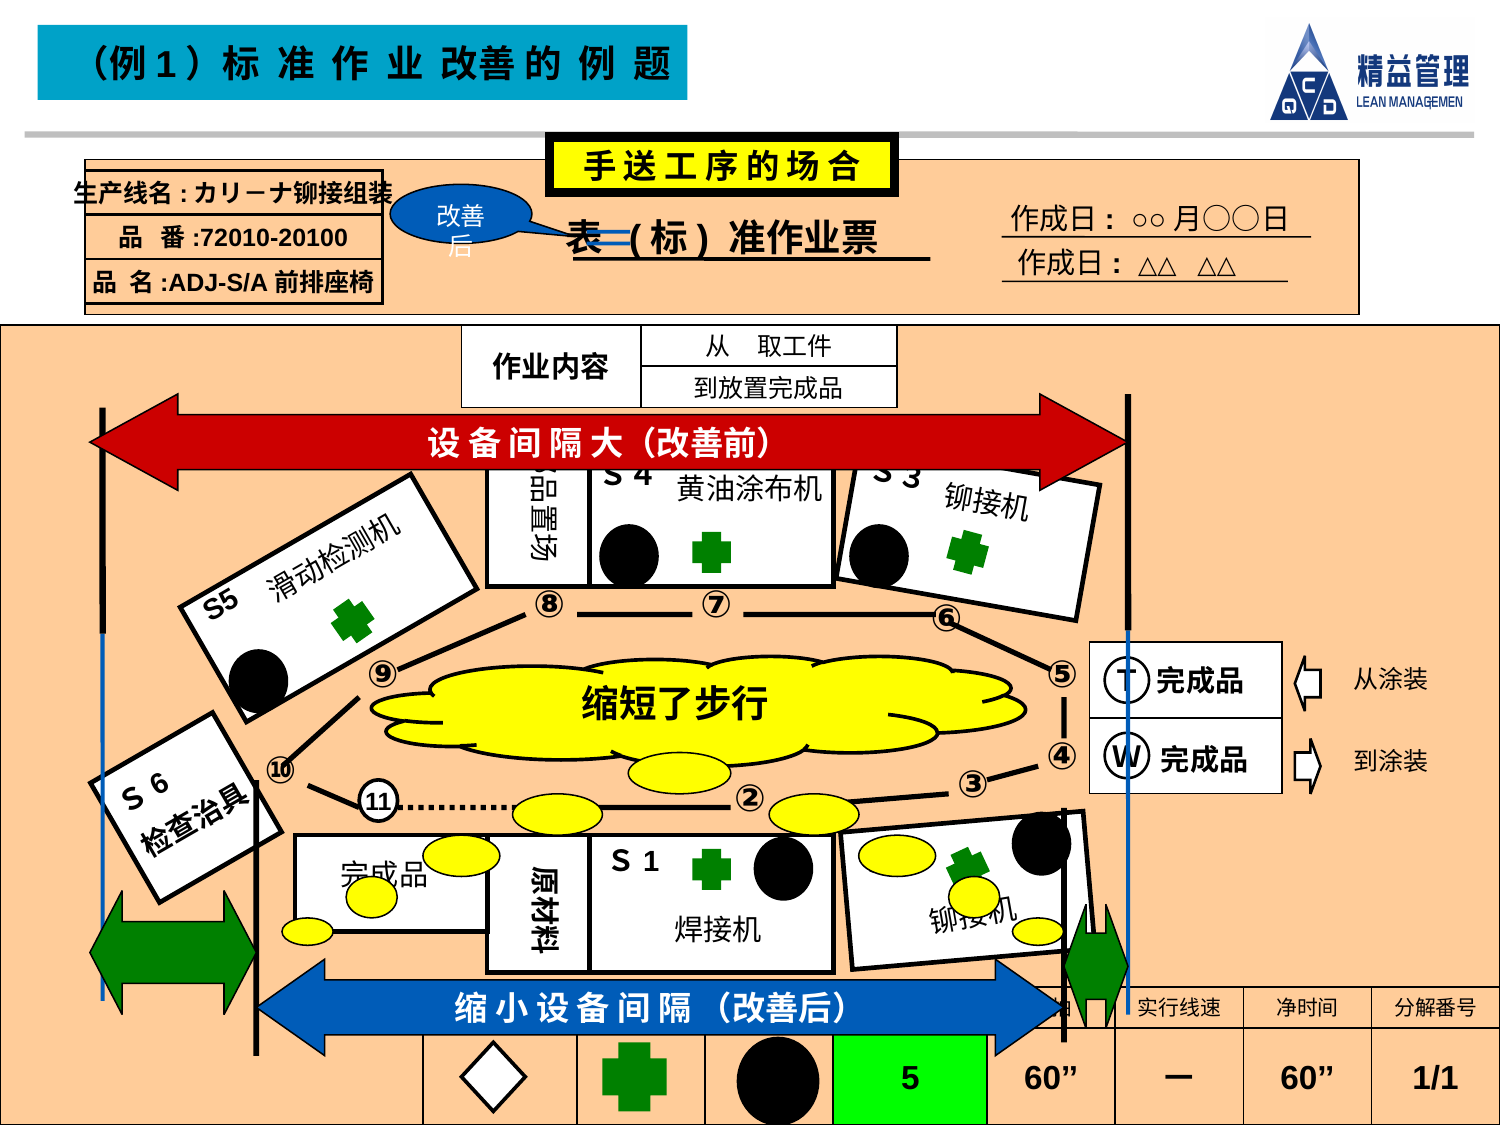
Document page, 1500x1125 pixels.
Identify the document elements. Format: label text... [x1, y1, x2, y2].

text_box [0, 324, 1500, 1125]
picture [1265, 17, 1475, 123]
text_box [84, 137, 1383, 315]
text_box （例1）标 准 作 业 改善 的 例 题 [37, 24, 688, 100]
